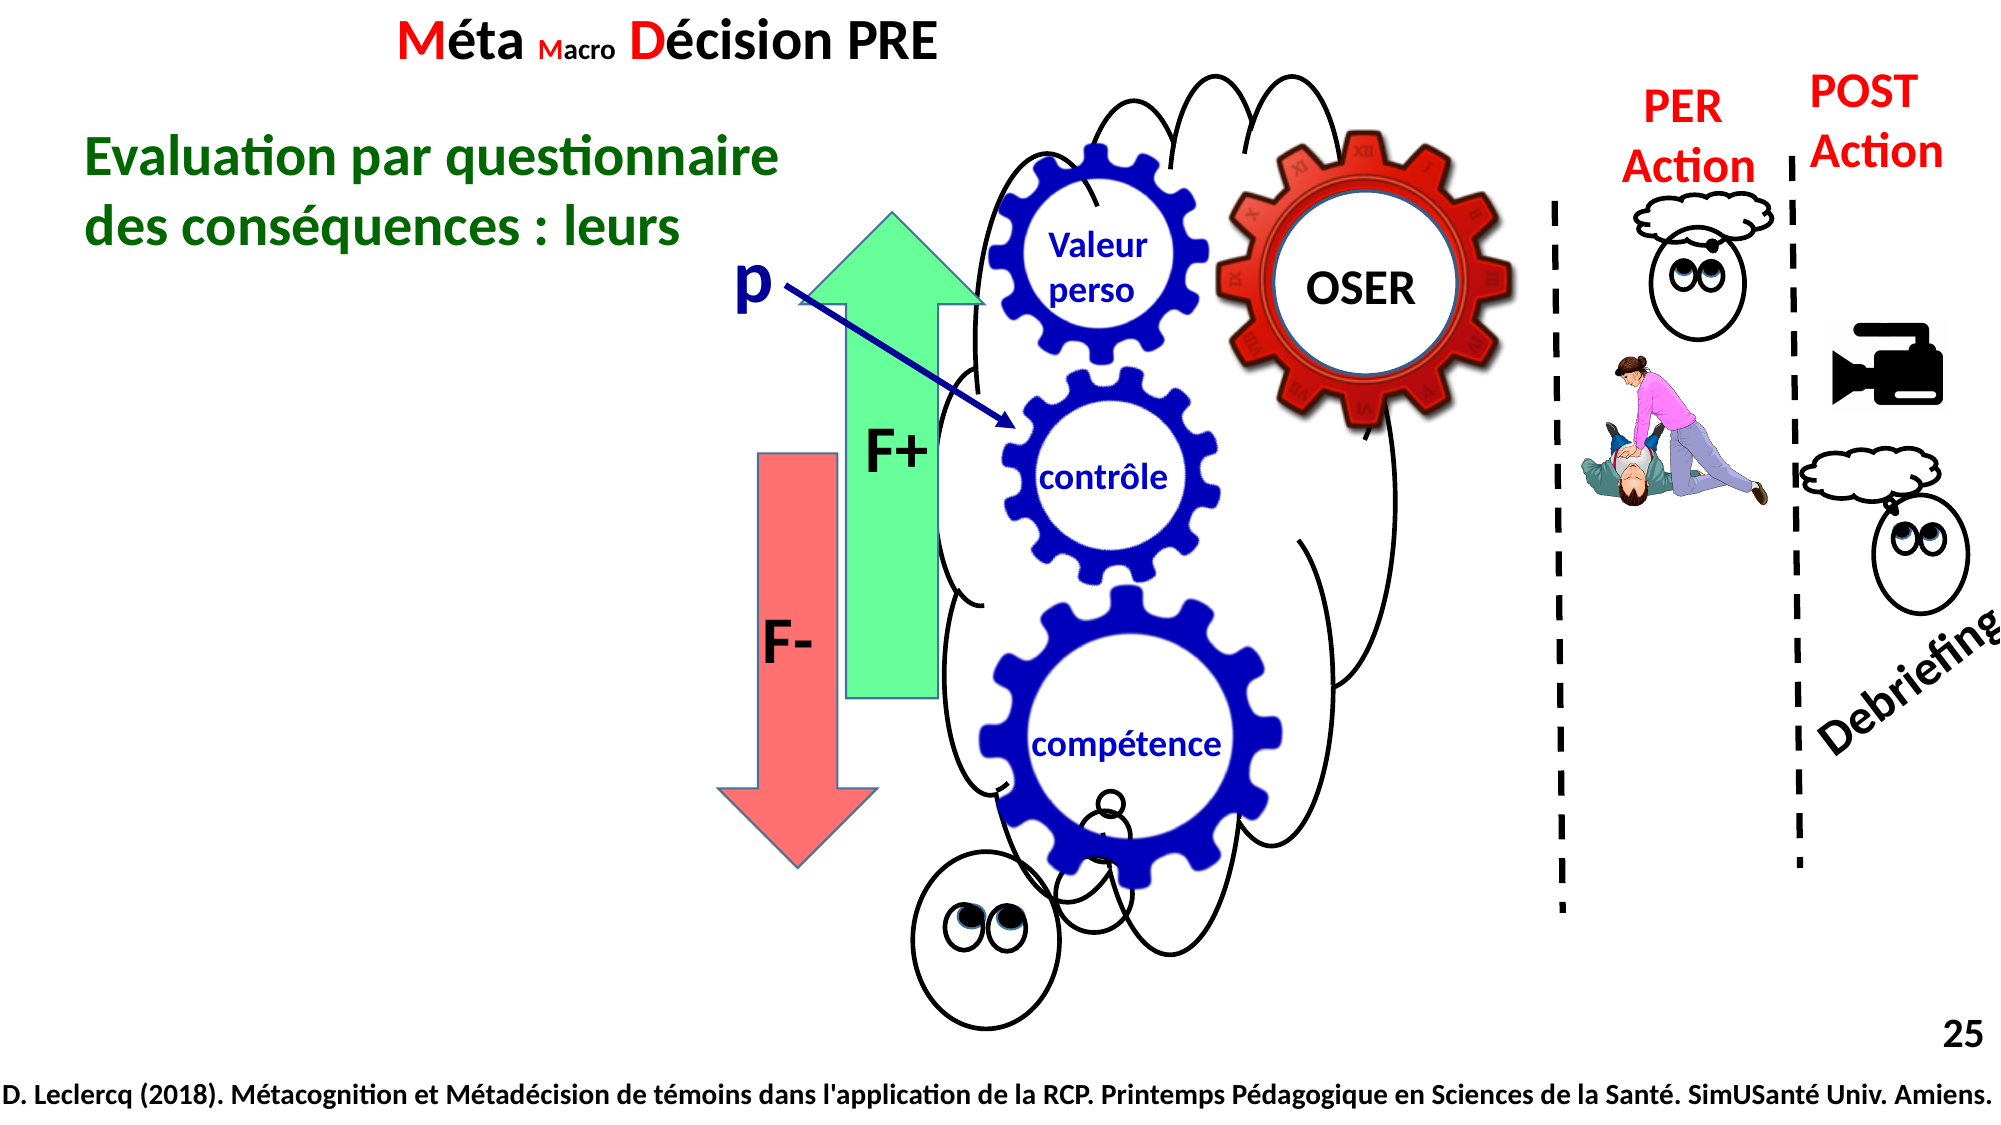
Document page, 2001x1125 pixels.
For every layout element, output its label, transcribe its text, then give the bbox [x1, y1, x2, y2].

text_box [1554, 200, 1563, 913]
slide_number 25 [1879, 1001, 2000, 1062]
text_box [940, 429, 998, 790]
text_box [715, 687, 880, 870]
text_box Debriefing [1801, 572, 2000, 782]
footer D. Leclercq (2018). Métacognition et Métadécision de témoins dans l'application de la RCP. Printemps Pédagogique en Sciences de la Santé. SimUSanté Univ. Amiens. [0, 1061, 2000, 1125]
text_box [1791, 155, 1801, 868]
text_box [817, 210, 967, 285]
text_box POST Action [1795, 50, 1960, 186]
text_box [977, 237, 986, 285]
text_box [756, 452, 839, 581]
picture [1581, 355, 1769, 507]
text_box [1093, 99, 1184, 141]
text_box Méta Macro Décision PRE [381, 0, 955, 79]
text_box F+ [850, 429, 945, 493]
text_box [1801, 448, 1968, 614]
text_box Evaluation par questionnaire des conséquences : leurs [70, 110, 808, 265]
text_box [912, 851, 1060, 1029]
text_box [1259, 75, 1325, 103]
picture [1829, 319, 1949, 412]
text_box [1223, 445, 1397, 844]
text_box p [719, 219, 790, 325]
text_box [785, 285, 1016, 429]
text_box PER Action [1607, 64, 1771, 200]
text_box [1185, 75, 1246, 103]
text_box F- [748, 581, 847, 687]
text_box [1060, 892, 1225, 956]
picture [975, 103, 1546, 892]
text_box [844, 429, 940, 700]
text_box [1635, 193, 1772, 340]
